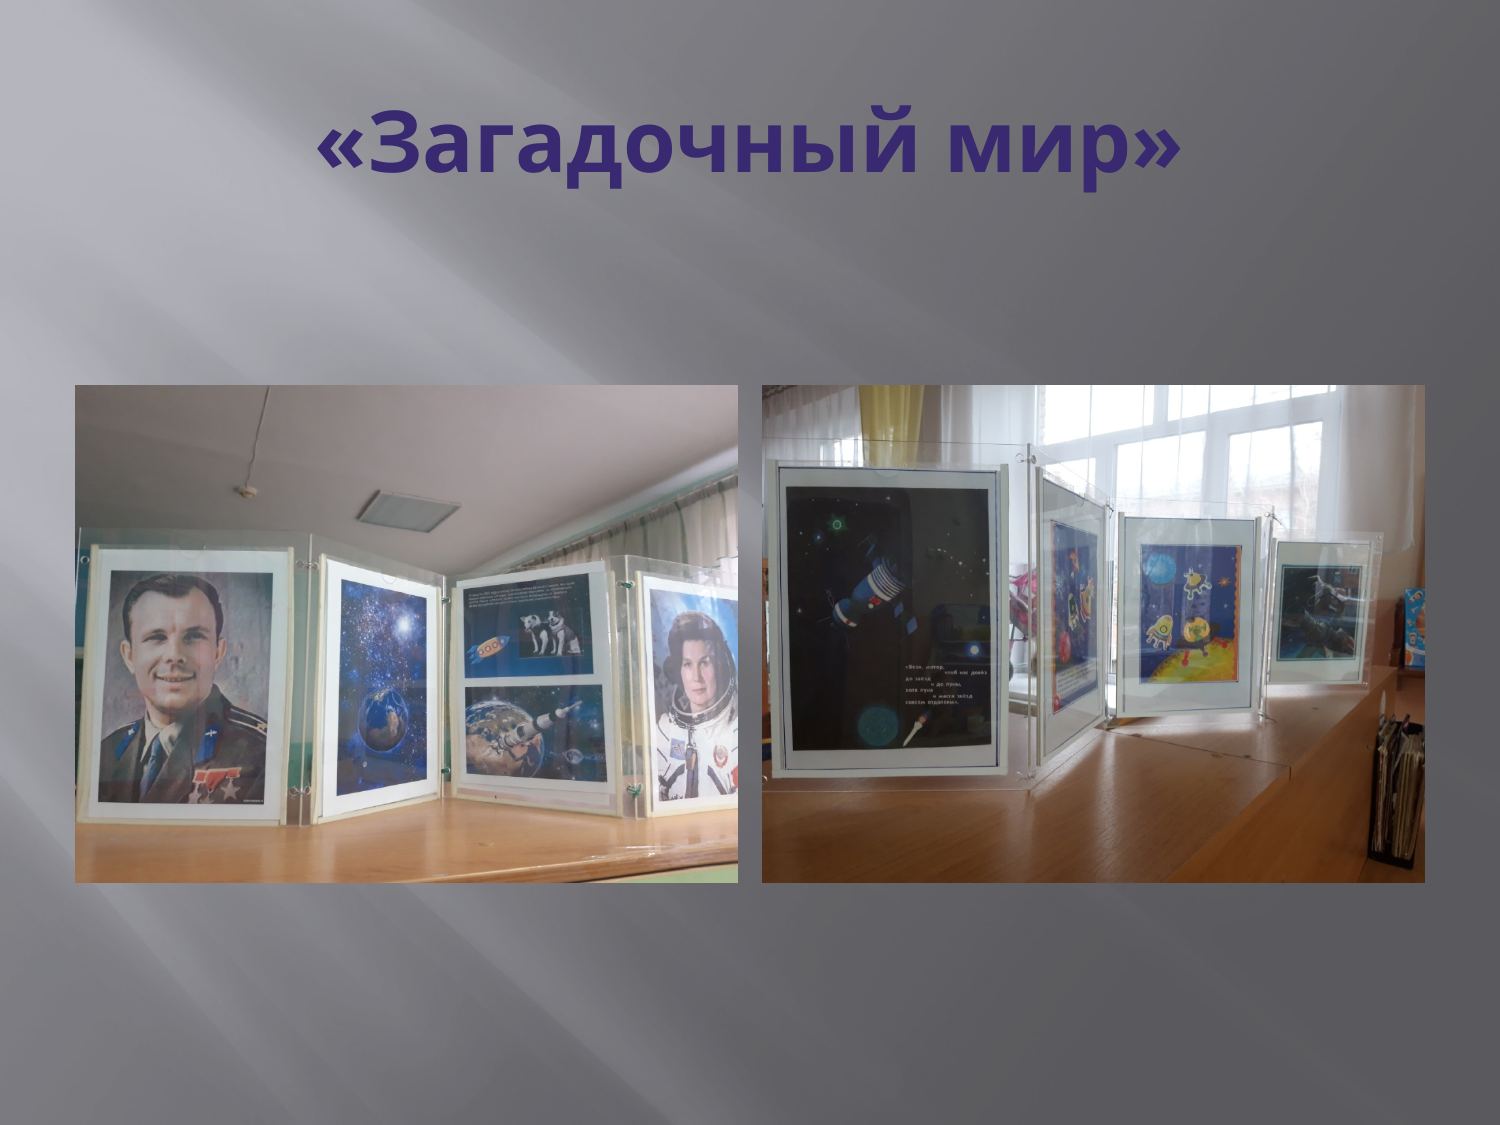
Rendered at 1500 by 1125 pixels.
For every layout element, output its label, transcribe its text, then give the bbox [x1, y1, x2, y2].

title «Загадочный мир» [75, 45, 1425, 233]
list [74, 384, 738, 883]
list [762, 384, 1426, 883]
